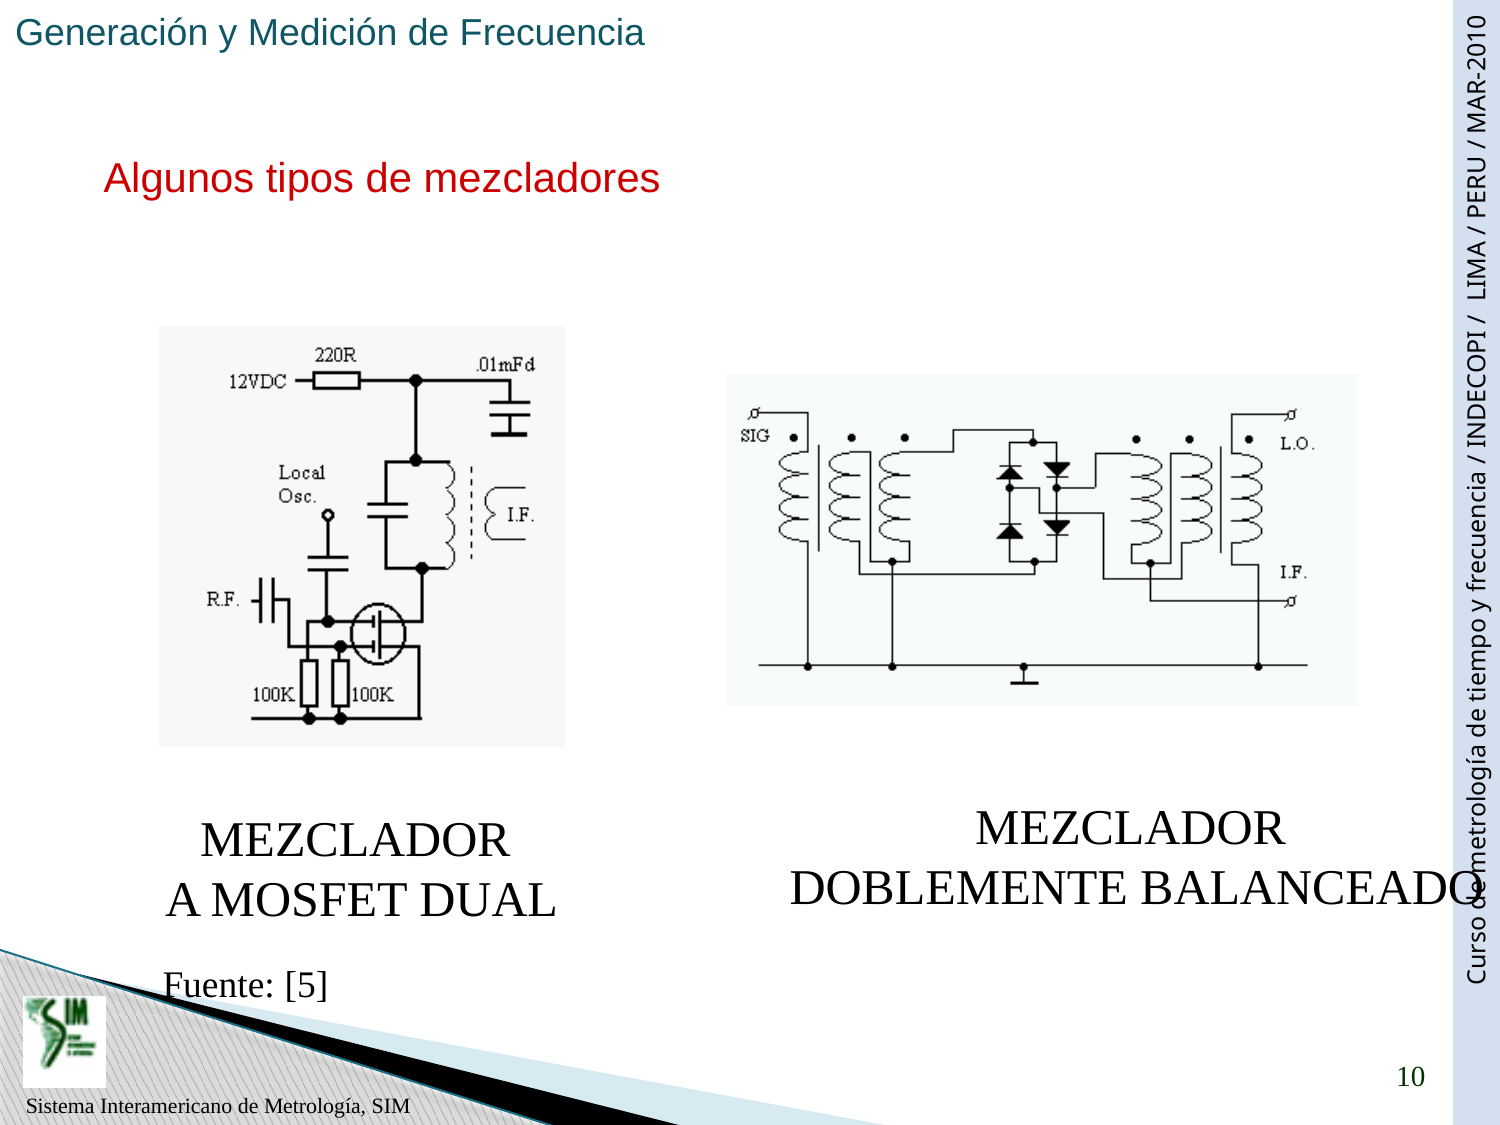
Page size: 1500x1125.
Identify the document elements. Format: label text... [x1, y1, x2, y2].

picture [23, 996, 106, 1088]
picture [159, 326, 565, 747]
picture [726, 373, 1358, 707]
text_box Algunos tipos de mezcladores [88, 137, 1471, 208]
text_box MEZCLADOR DOBLEMENTE BALANCEADO [774, 786, 1499, 922]
text_box Fuente: [5] [147, 952, 344, 1012]
text_box MEZCLADOR A MOSFET DUAL [150, 798, 573, 934]
